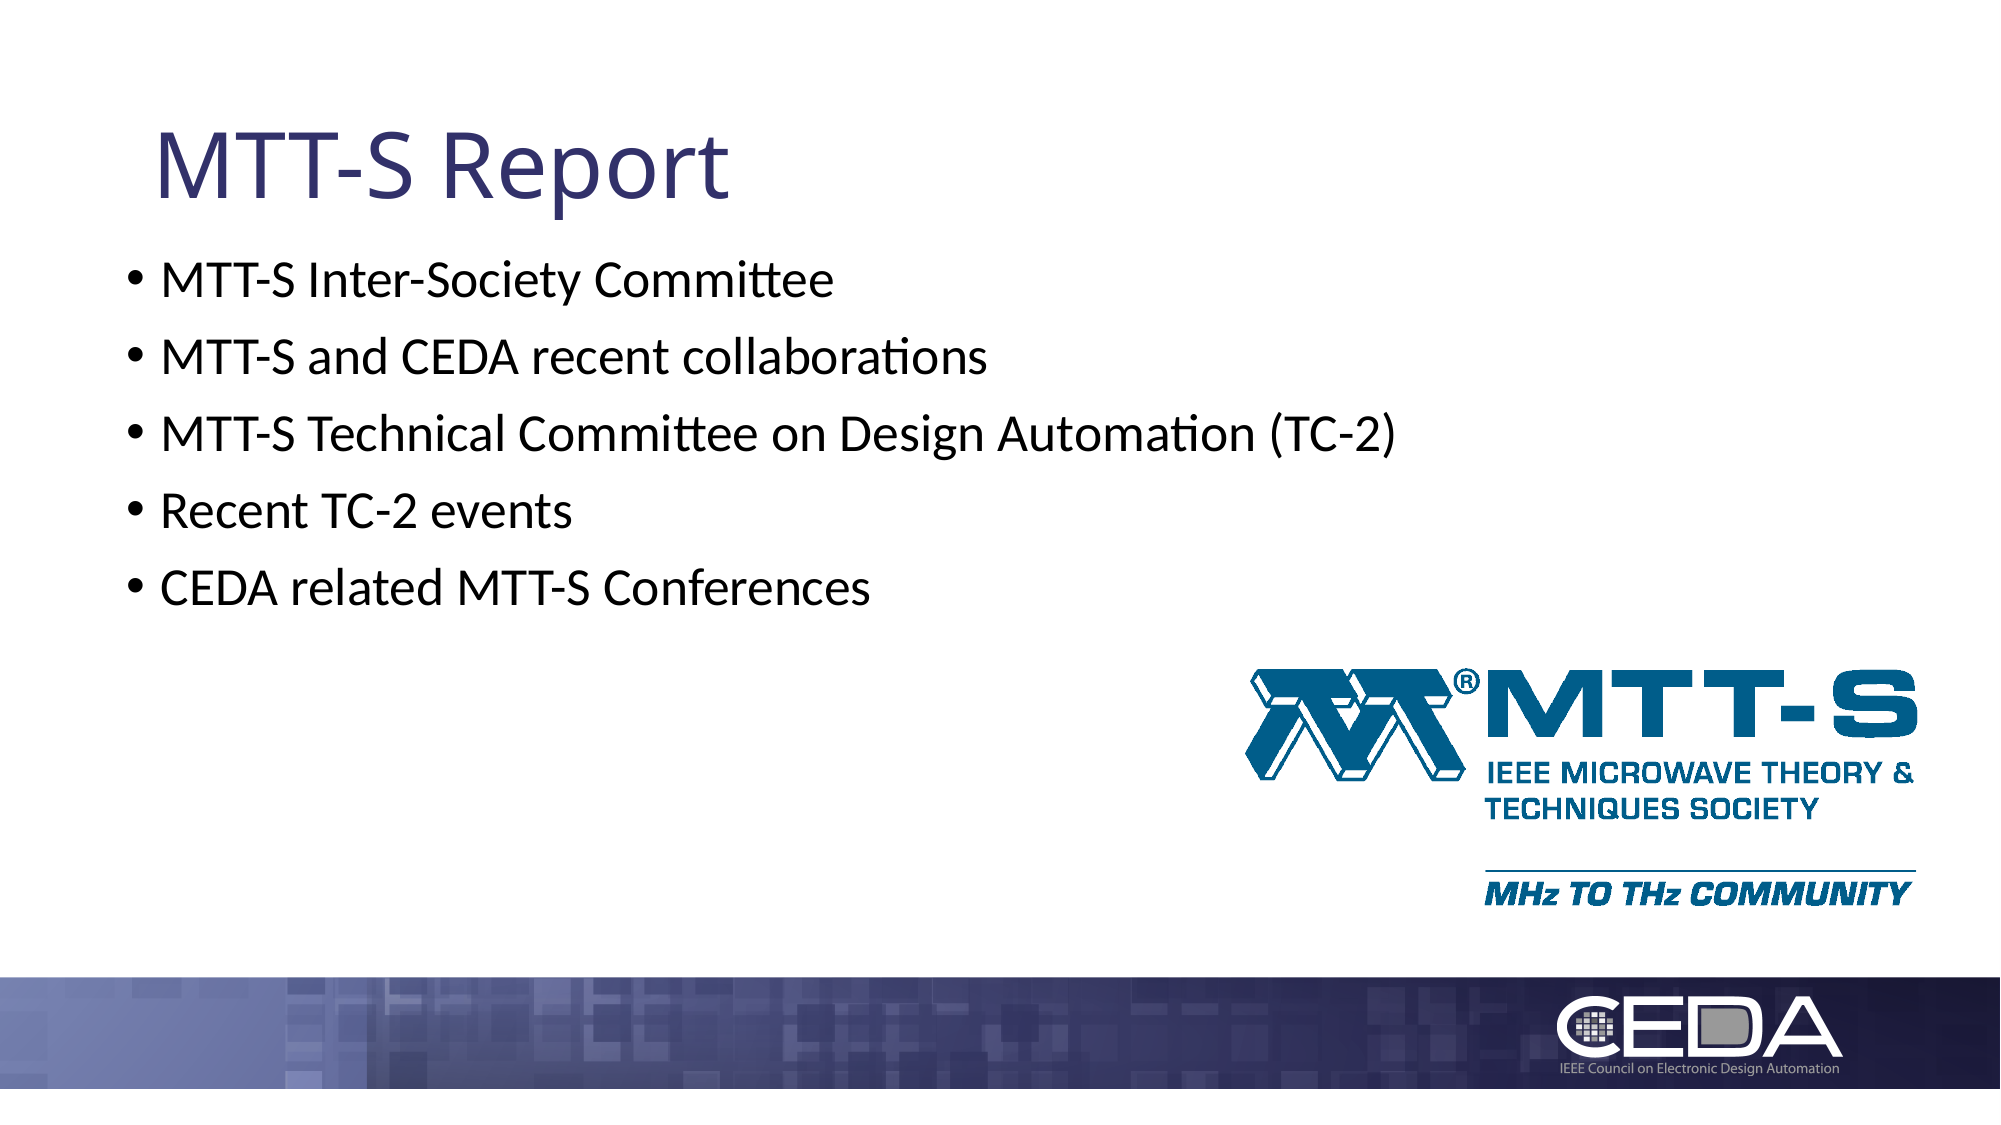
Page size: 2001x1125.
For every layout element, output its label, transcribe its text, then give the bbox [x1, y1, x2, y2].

list MTT-S Inter-Society Committee MTT-S and CEDA recent collaborations MTT-S Technical Committee on Design Automation (TC-2) Recent TC-2 events CEDA related MTT-S Conferences [111, 243, 1659, 626]
title MTT-S Report [137, 59, 1863, 278]
picture [0, 0, 2000, 1125]
